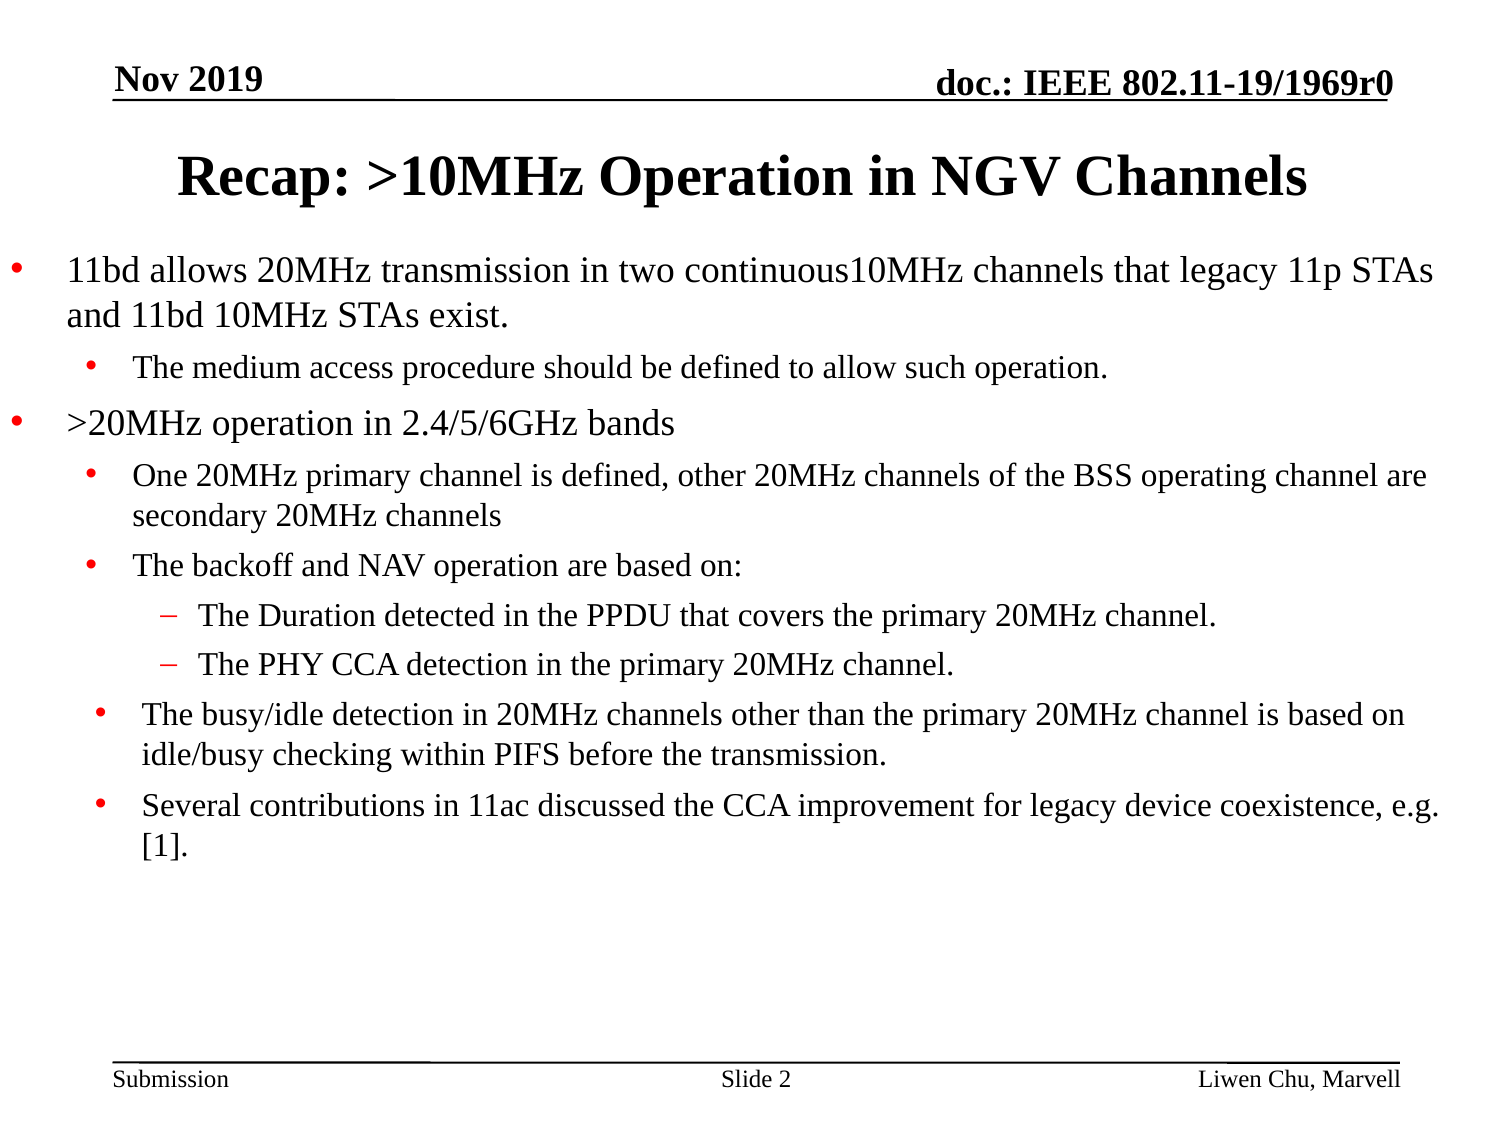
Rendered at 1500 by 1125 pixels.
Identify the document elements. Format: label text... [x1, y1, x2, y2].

title Recap: >10MHz Operation in NGV Channels [1, 102, 1499, 242]
list 11bd allows 20MHz transmission in two continuous10MHz channels that legacy 11p STAs and 11bd 10MHz STAs exist. The medium access procedure should be defined to allow such operation. >20MHz operation in 2.4/5/6GHz bands One 20MHz primary channel is defined, other 20MHz channels of the BSS operating channel are secondary 20MHz channels The backoff and NAV operation are based on: The Duration detected in the PPDU that covers the primary 20MHz channel. The PHY CCA detection in the primary 20MHz channel. The busy/idle detection in 20MHz channels other than the primary 20MHz channel is based on idle/busy checking within PIFS before the transmission. Several contributions in 11ac discussed the CCA improvement for legacy device coexistence, e.g. [1]. [0, 237, 1496, 901]
footer Liwen Chu, Marvell [878, 1061, 1402, 1093]
slide_number Slide 2 [712, 1061, 800, 1123]
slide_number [114, 54, 423, 100]
